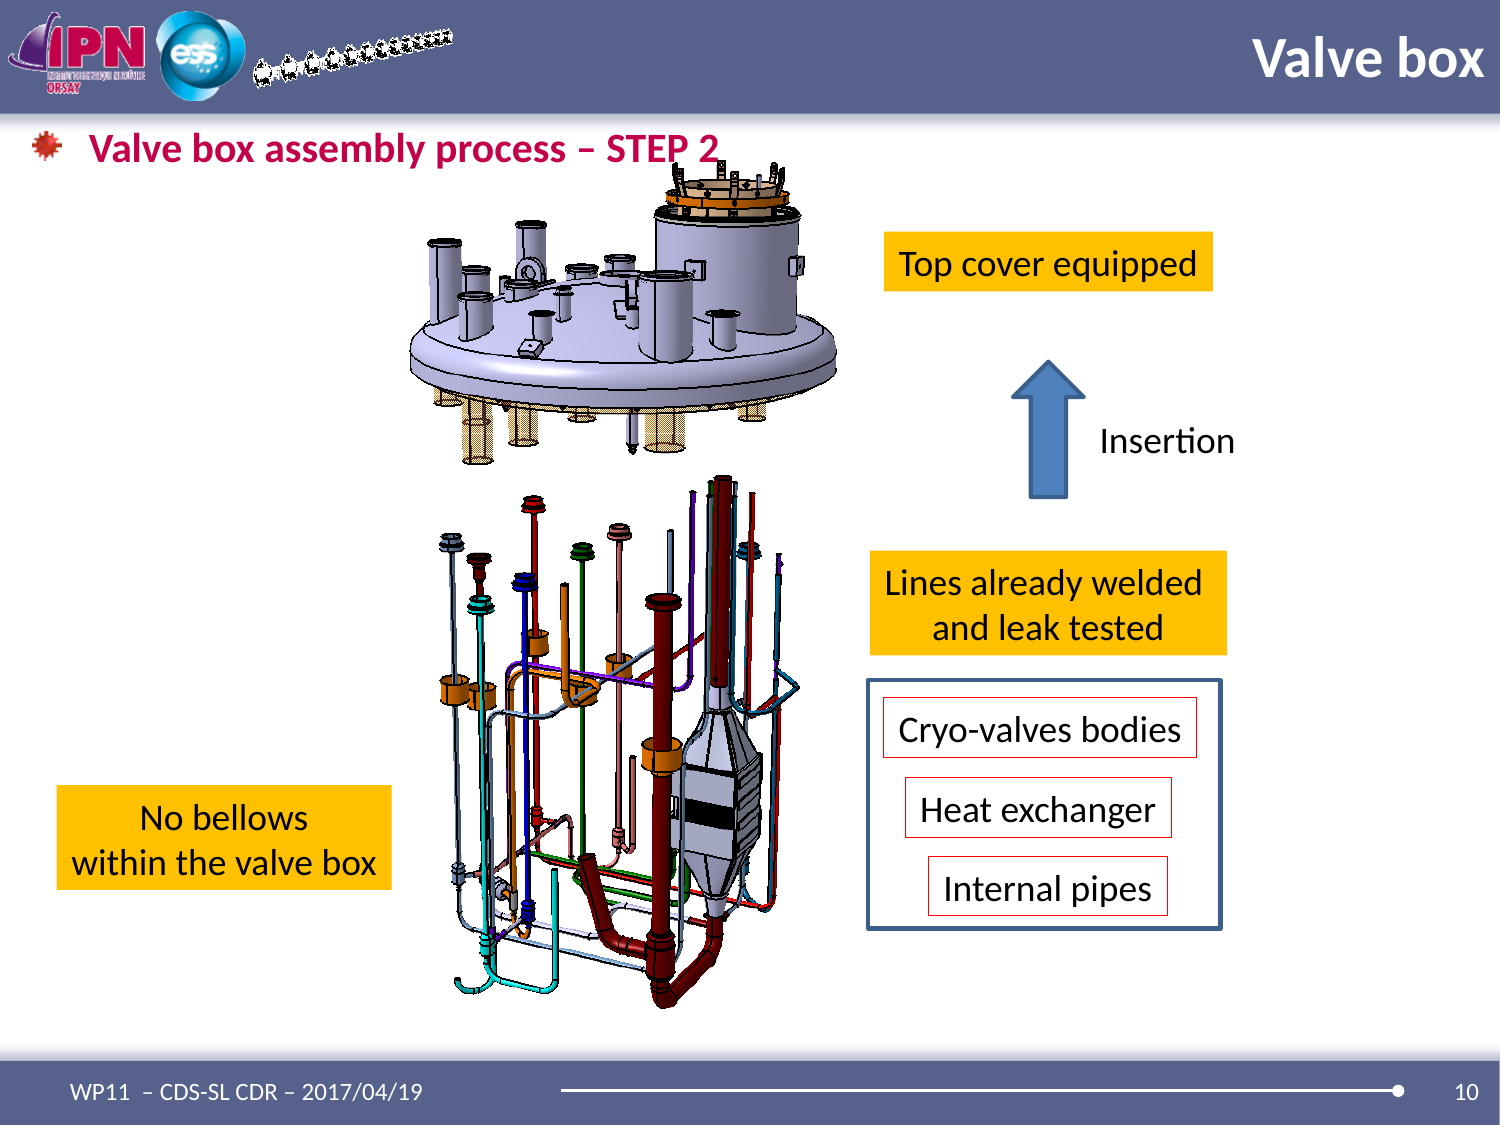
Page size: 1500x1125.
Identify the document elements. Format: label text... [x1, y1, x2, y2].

text_box [1011, 359, 1086, 500]
picture [393, 147, 863, 1025]
picture [5, 11, 159, 101]
text_box Top cover equipped [883, 231, 1213, 292]
text_box [867, 678, 1223, 931]
title Valve box [159, 0, 1500, 113]
picture [32, 131, 62, 161]
list Valve box assembly process – STEP 2 [29, 113, 1500, 244]
text_box Lines already welded and leak tested [869, 550, 1227, 656]
text_box No bellows within the valve box [56, 785, 388, 890]
text_box Insertion [1084, 408, 1251, 469]
